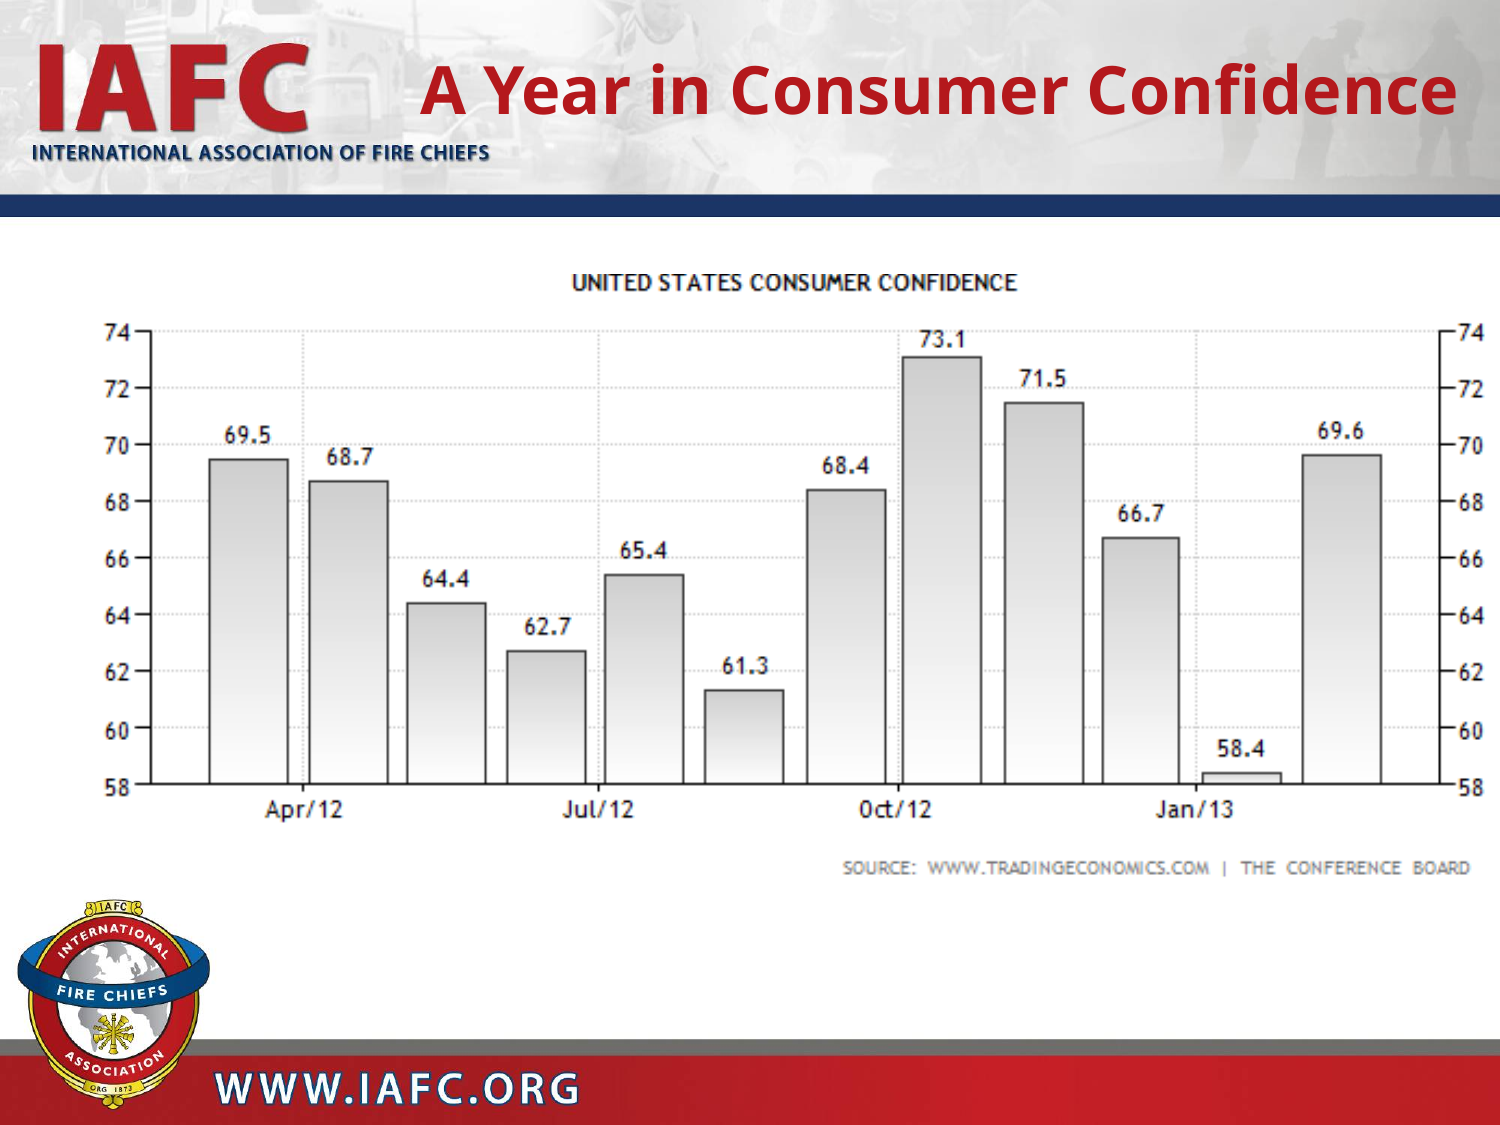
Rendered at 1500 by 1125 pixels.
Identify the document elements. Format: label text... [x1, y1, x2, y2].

title A Year in Consumer Confidence [1001, 12, 1476, 163]
picture [0, 0, 1500, 1125]
text_box [25, 7, 1001, 716]
